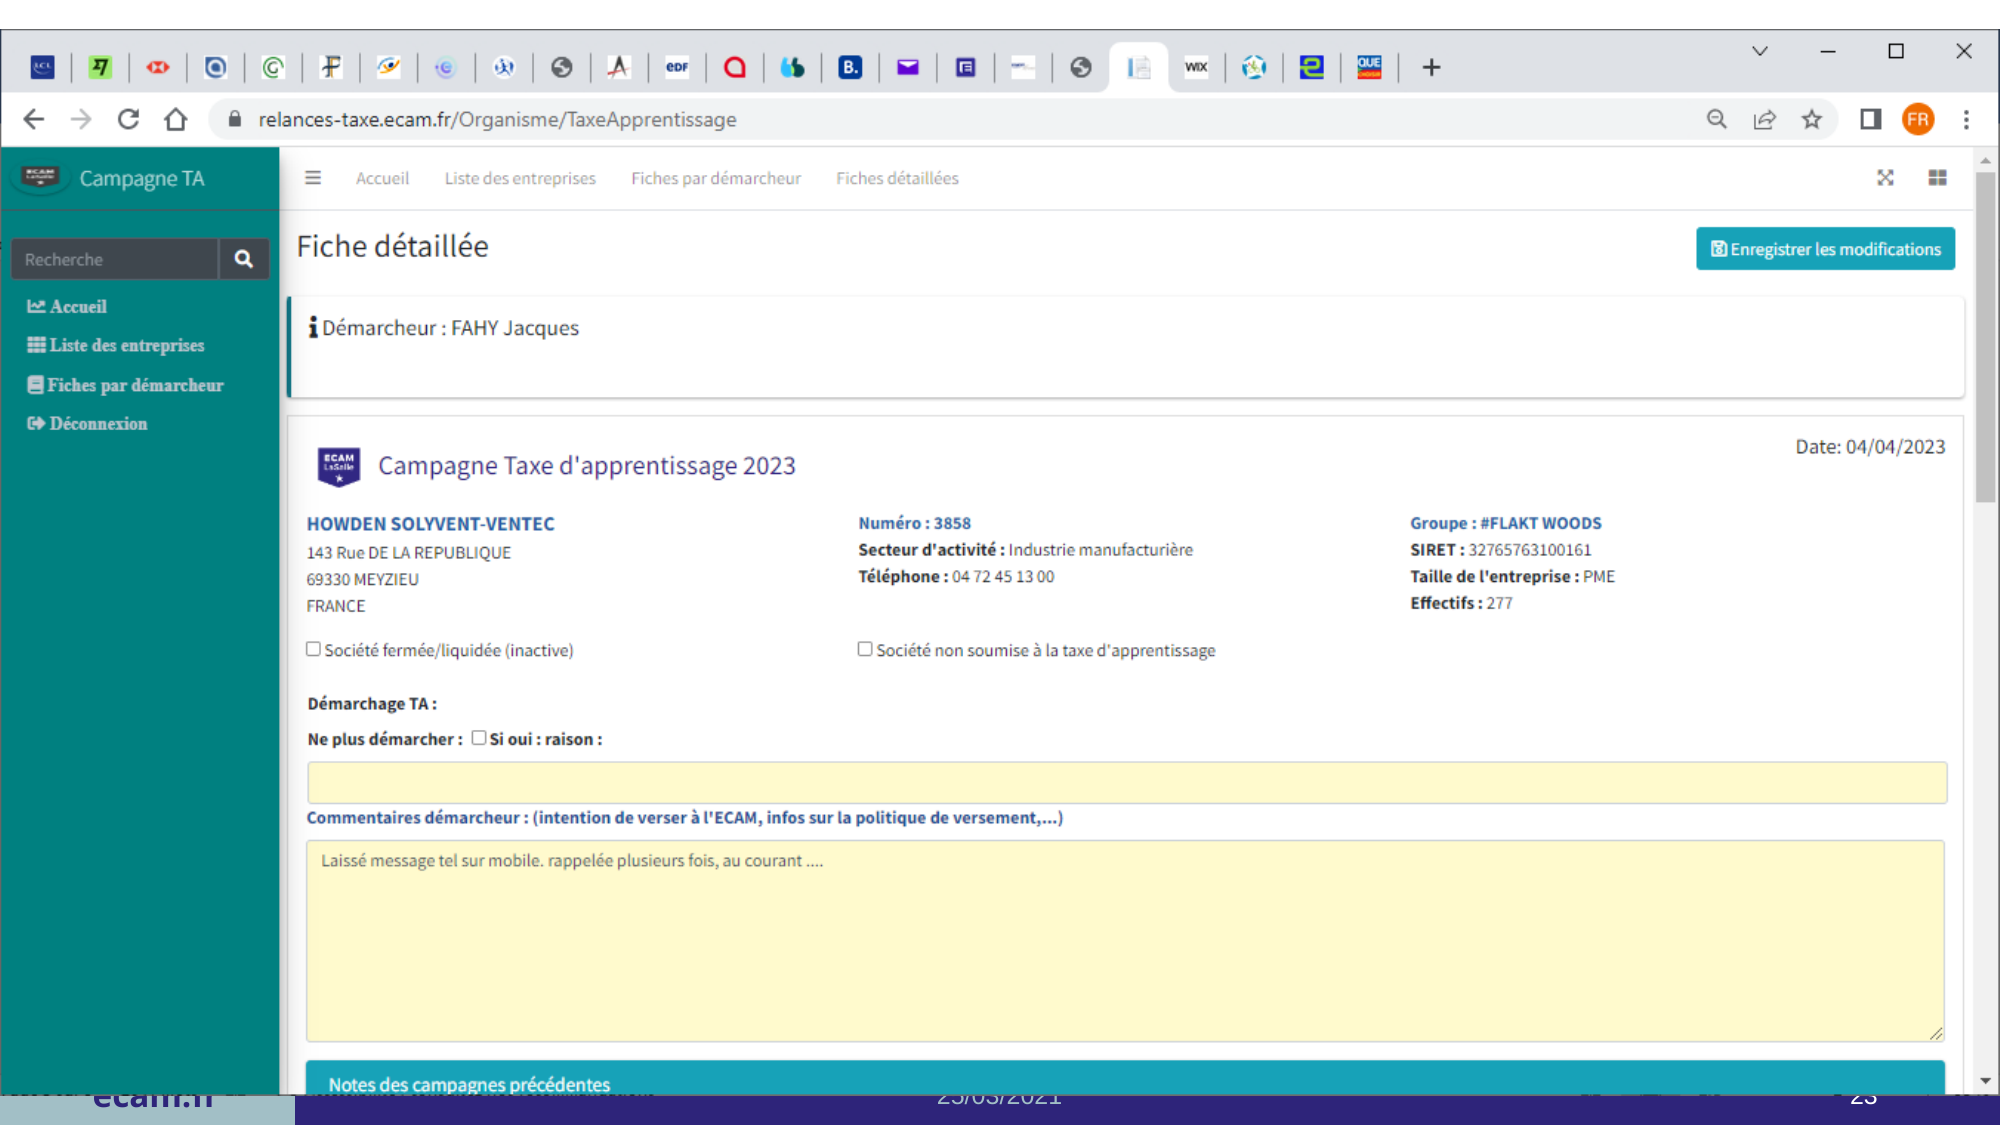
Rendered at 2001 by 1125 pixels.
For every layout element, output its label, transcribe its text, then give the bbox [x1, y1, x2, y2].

footer 25/03/2021 [662, 1096, 1338, 1125]
picture [0, 29, 2000, 1096]
slide_number 23 [1443, 1096, 1894, 1125]
